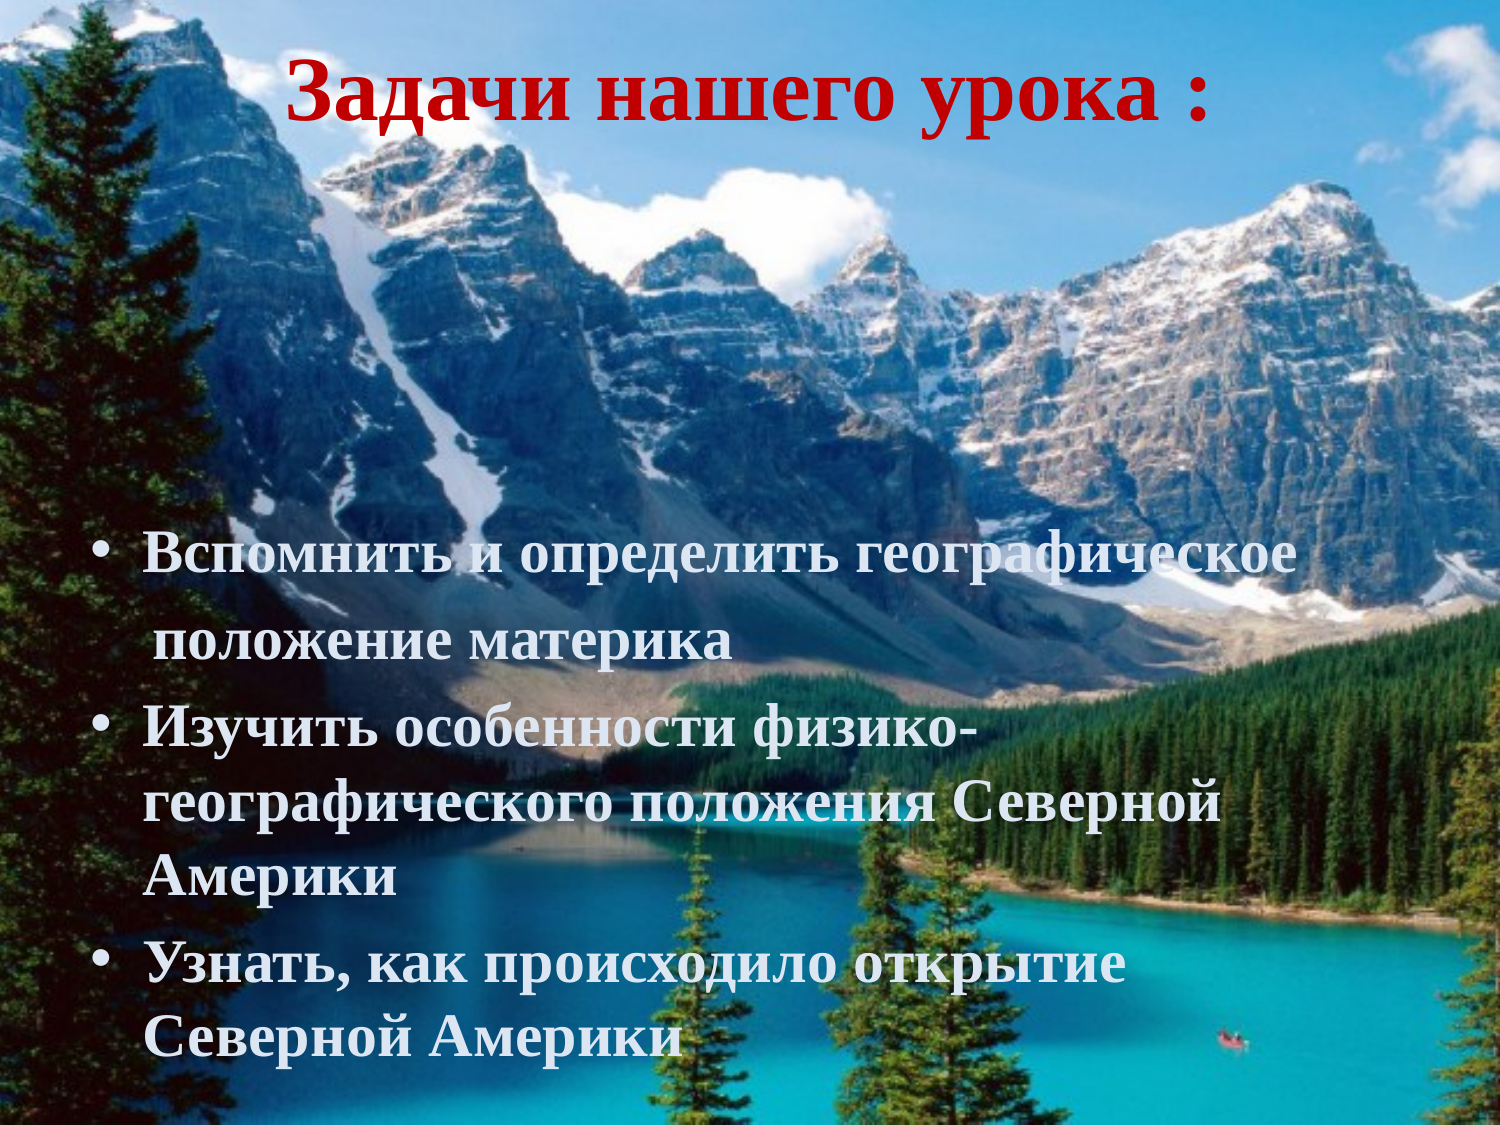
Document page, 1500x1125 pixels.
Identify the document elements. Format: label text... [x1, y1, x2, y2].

title Задачи нашего урока : [75, 45, 1425, 233]
list Вспомнить и определить географическое положение материка Изучить особенности физико- географического положения Северной Америки Узнать, как происходило открытие Северной Америки [75, 503, 1425, 1083]
picture [0, 0, 1500, 1125]
